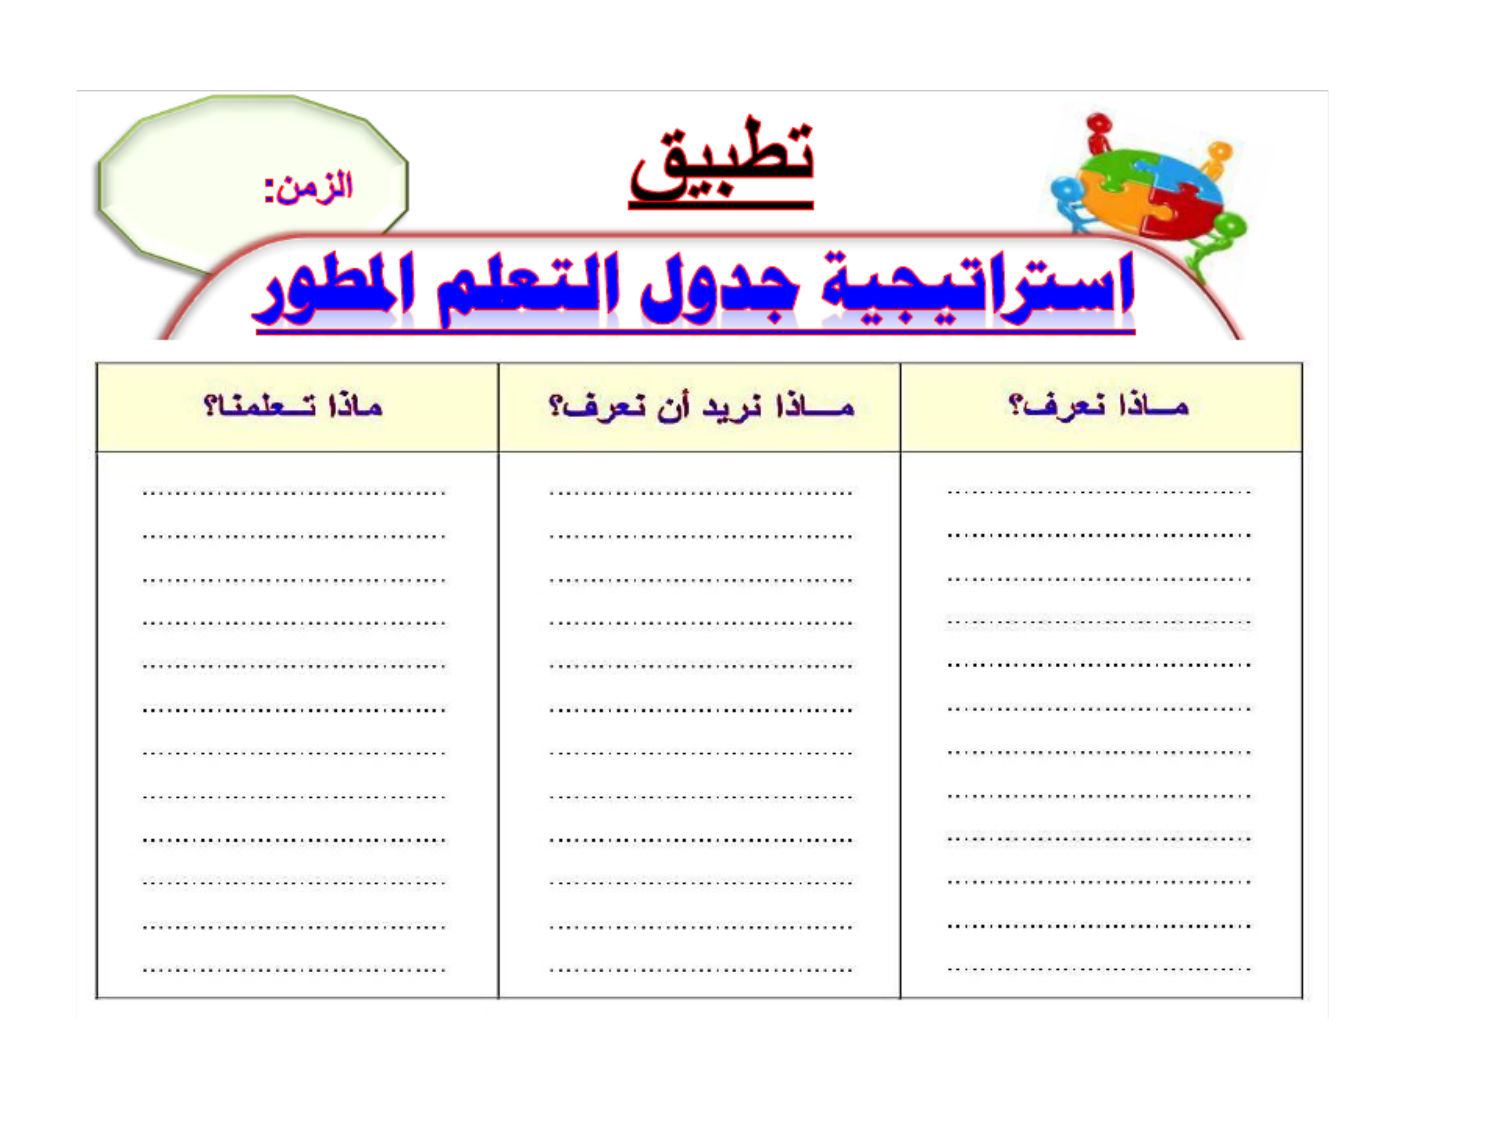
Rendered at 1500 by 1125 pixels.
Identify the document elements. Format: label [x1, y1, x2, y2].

picture [76, 89, 1329, 1019]
